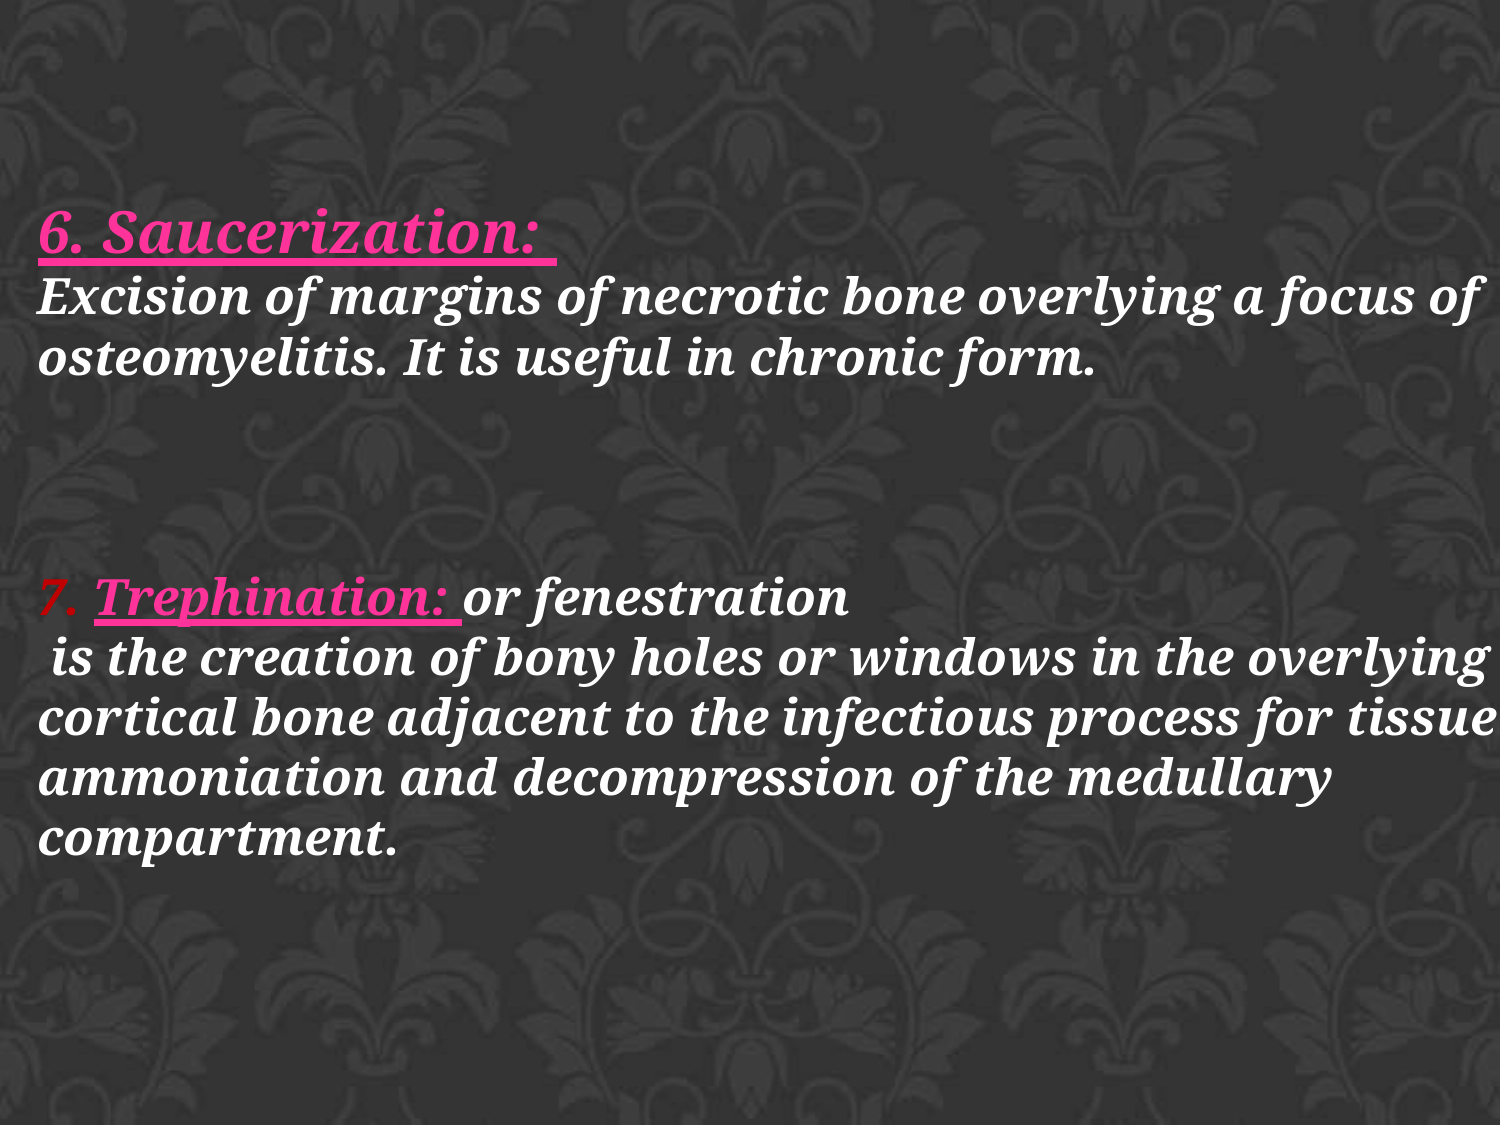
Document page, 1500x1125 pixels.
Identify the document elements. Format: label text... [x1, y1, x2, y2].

picture [0, 0, 1500, 1125]
list 6. Saucerization: Excision of margins of necrotic bone overlying a focus of osteomyelitis. It is useful in chronic form. 7. Trephination: or fenestration is the creation of bony holes or windows in the overlying cortical bone adjacent to the infectious process for tissue ammoniation and decompression of the medullary compartment. [37, 125, 1500, 933]
